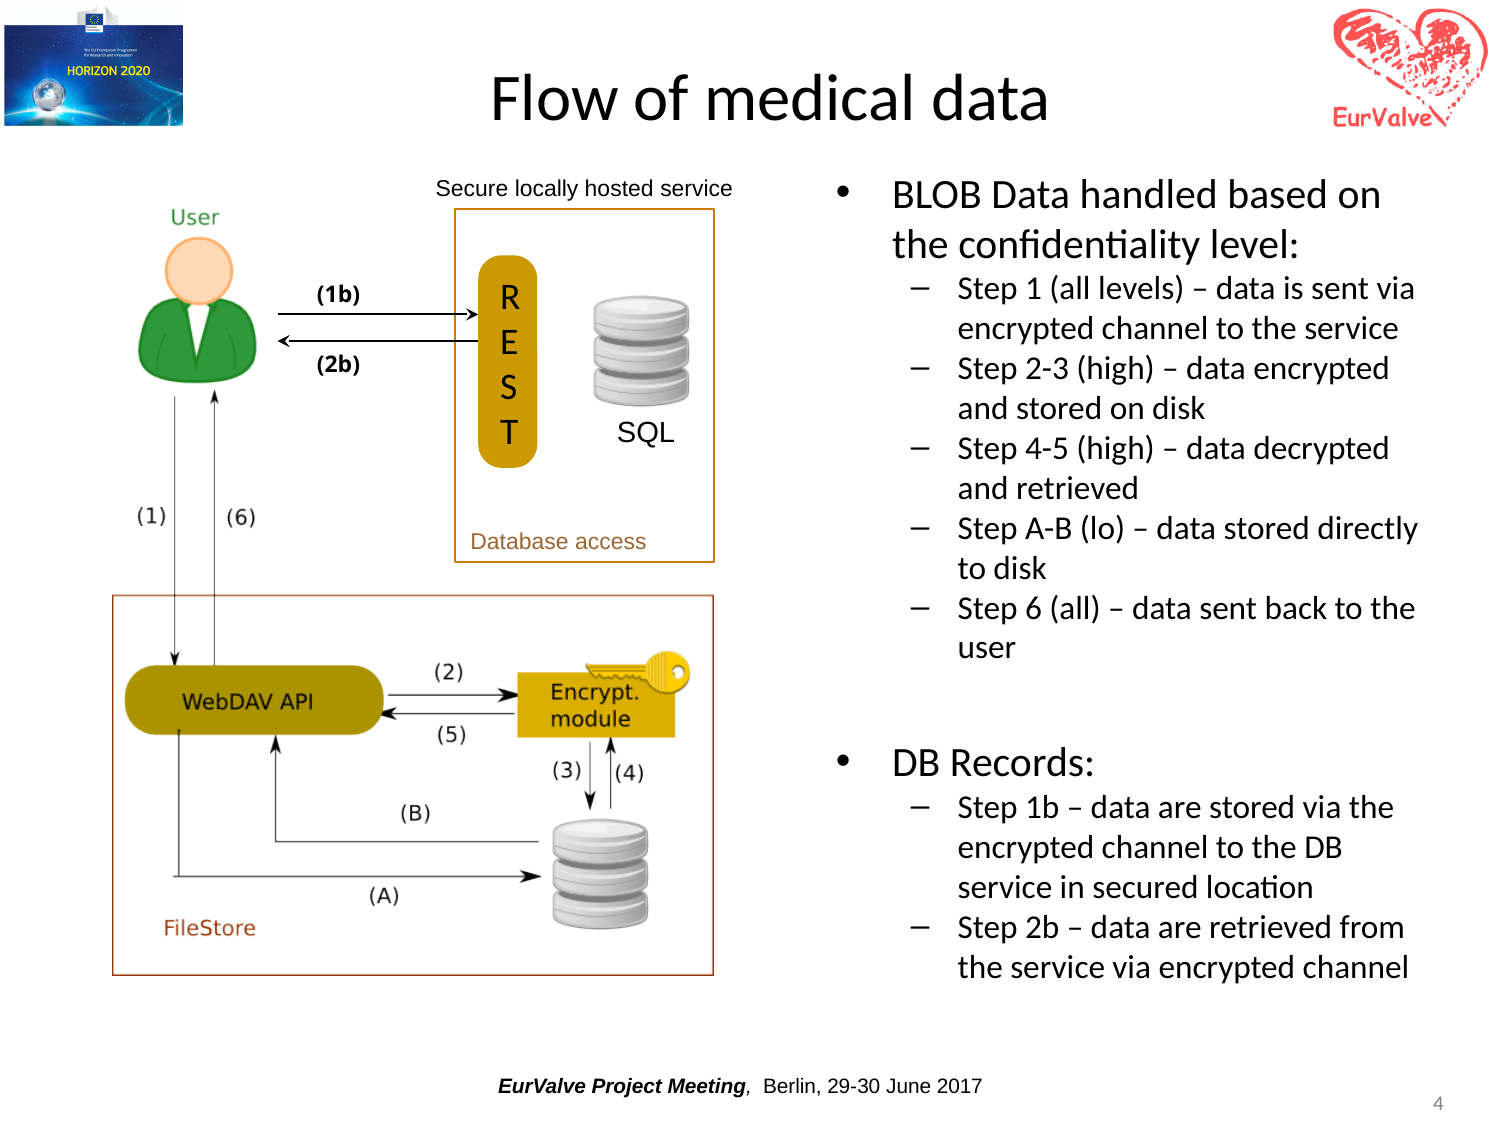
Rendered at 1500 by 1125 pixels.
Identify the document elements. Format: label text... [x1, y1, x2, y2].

picture [1329, 4, 1492, 131]
text_box Secure locally hosted service [420, 166, 749, 209]
list BLOB Data handled based on the confidentiality level: Step 1 (all levels) – data is sent via encrypted channel to the service Step 2-3 (high) – data encrypted and stored on disk Step 4-5 (high) – data decrypted and retrieved Step A-B (lo) – data stored directly to disk Step 6 (all) – data sent back to the user DB Records: Step 1b – data are stored via the encrypted channel to the DB service in secured location Step 2b – data are retrieved from the service via encrypted channel [820, 158, 1447, 988]
picture [111, 208, 715, 977]
title Flow of medical data [236, 0, 1305, 188]
